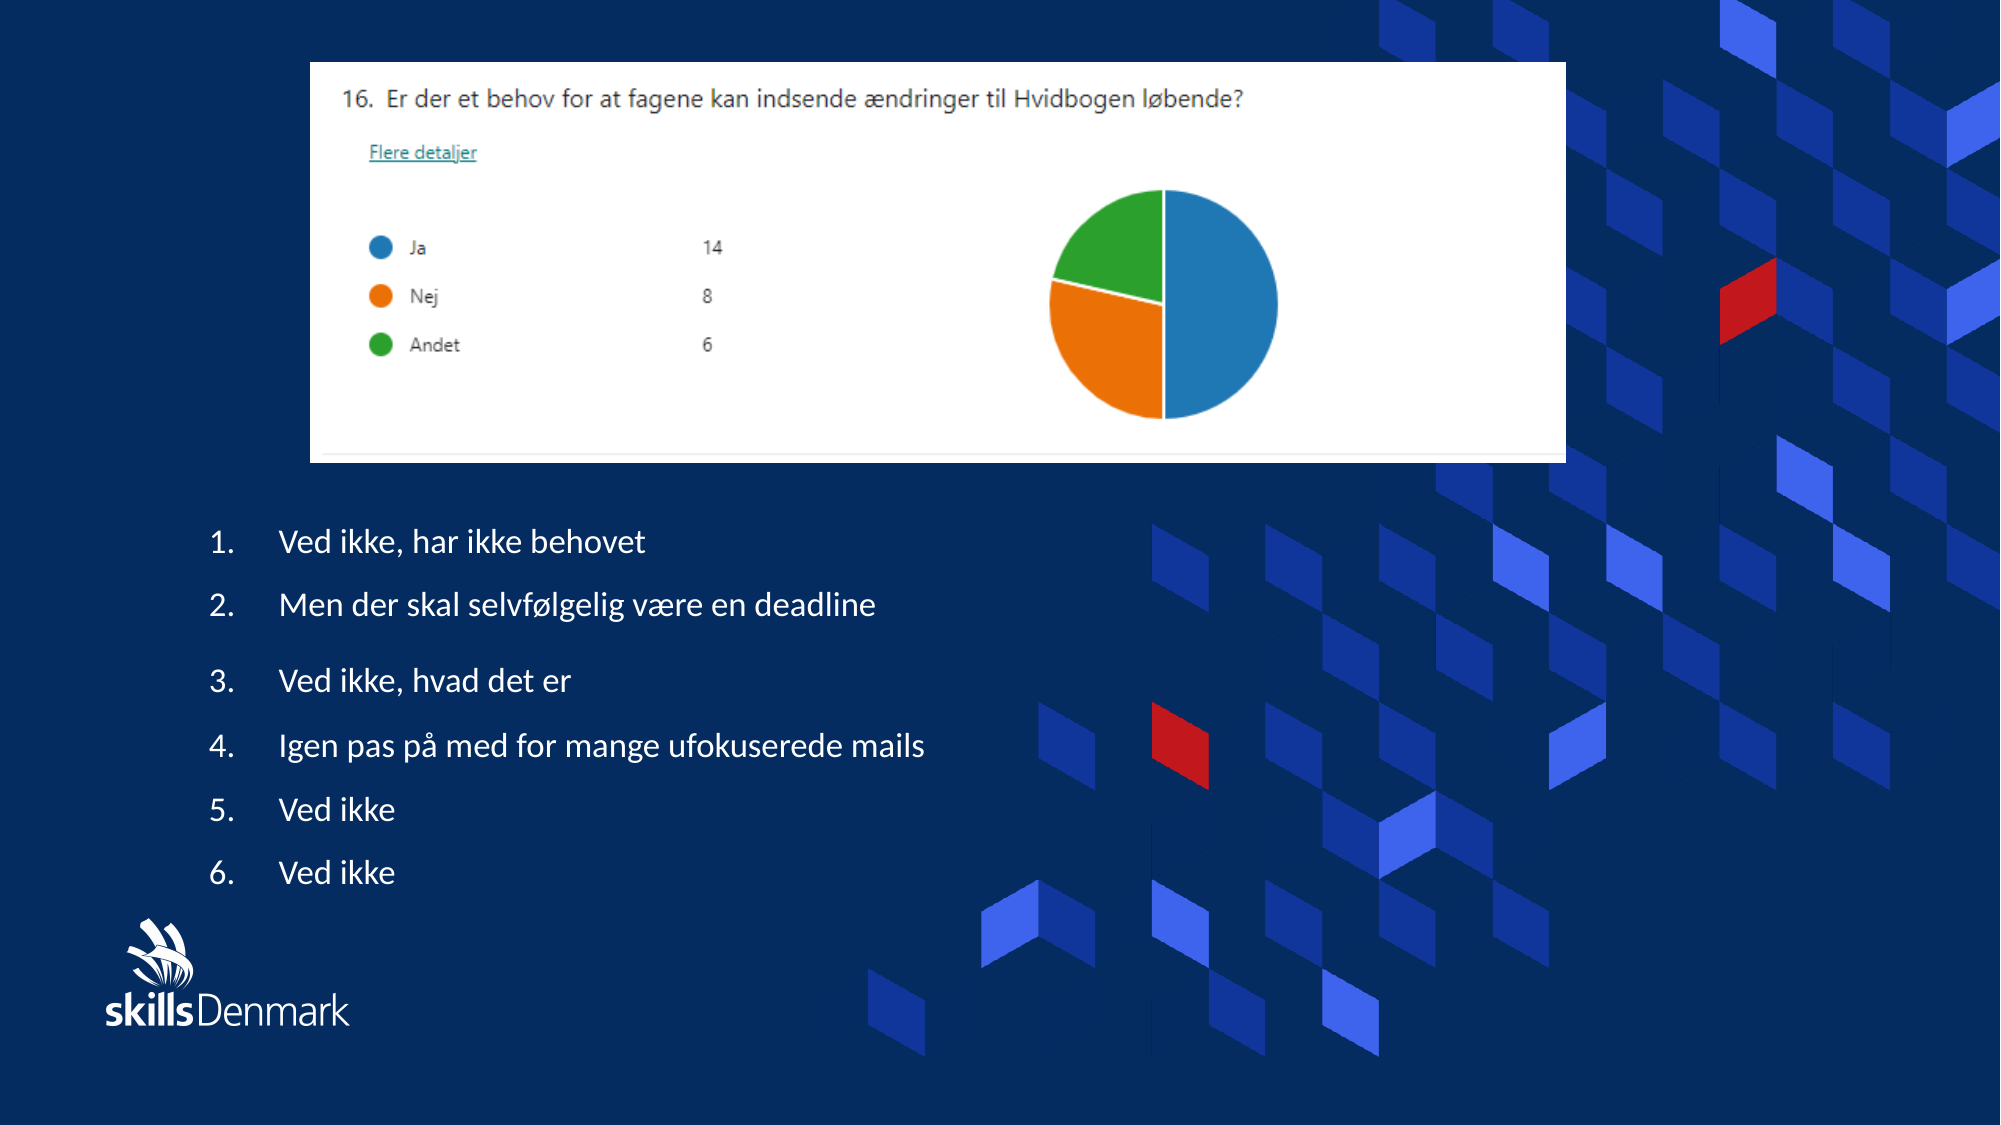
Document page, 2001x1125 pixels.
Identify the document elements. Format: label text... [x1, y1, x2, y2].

subtitle Ved ikke, har ikke behovet Men der skal selvfølgelig være en deadline Ved ikke, hvad det er Igen pas på med for mange ufokuserede mails Ved ikke Ved ikke [193, 509, 1767, 900]
picture [72, 884, 384, 1060]
picture [310, 0, 2000, 1060]
